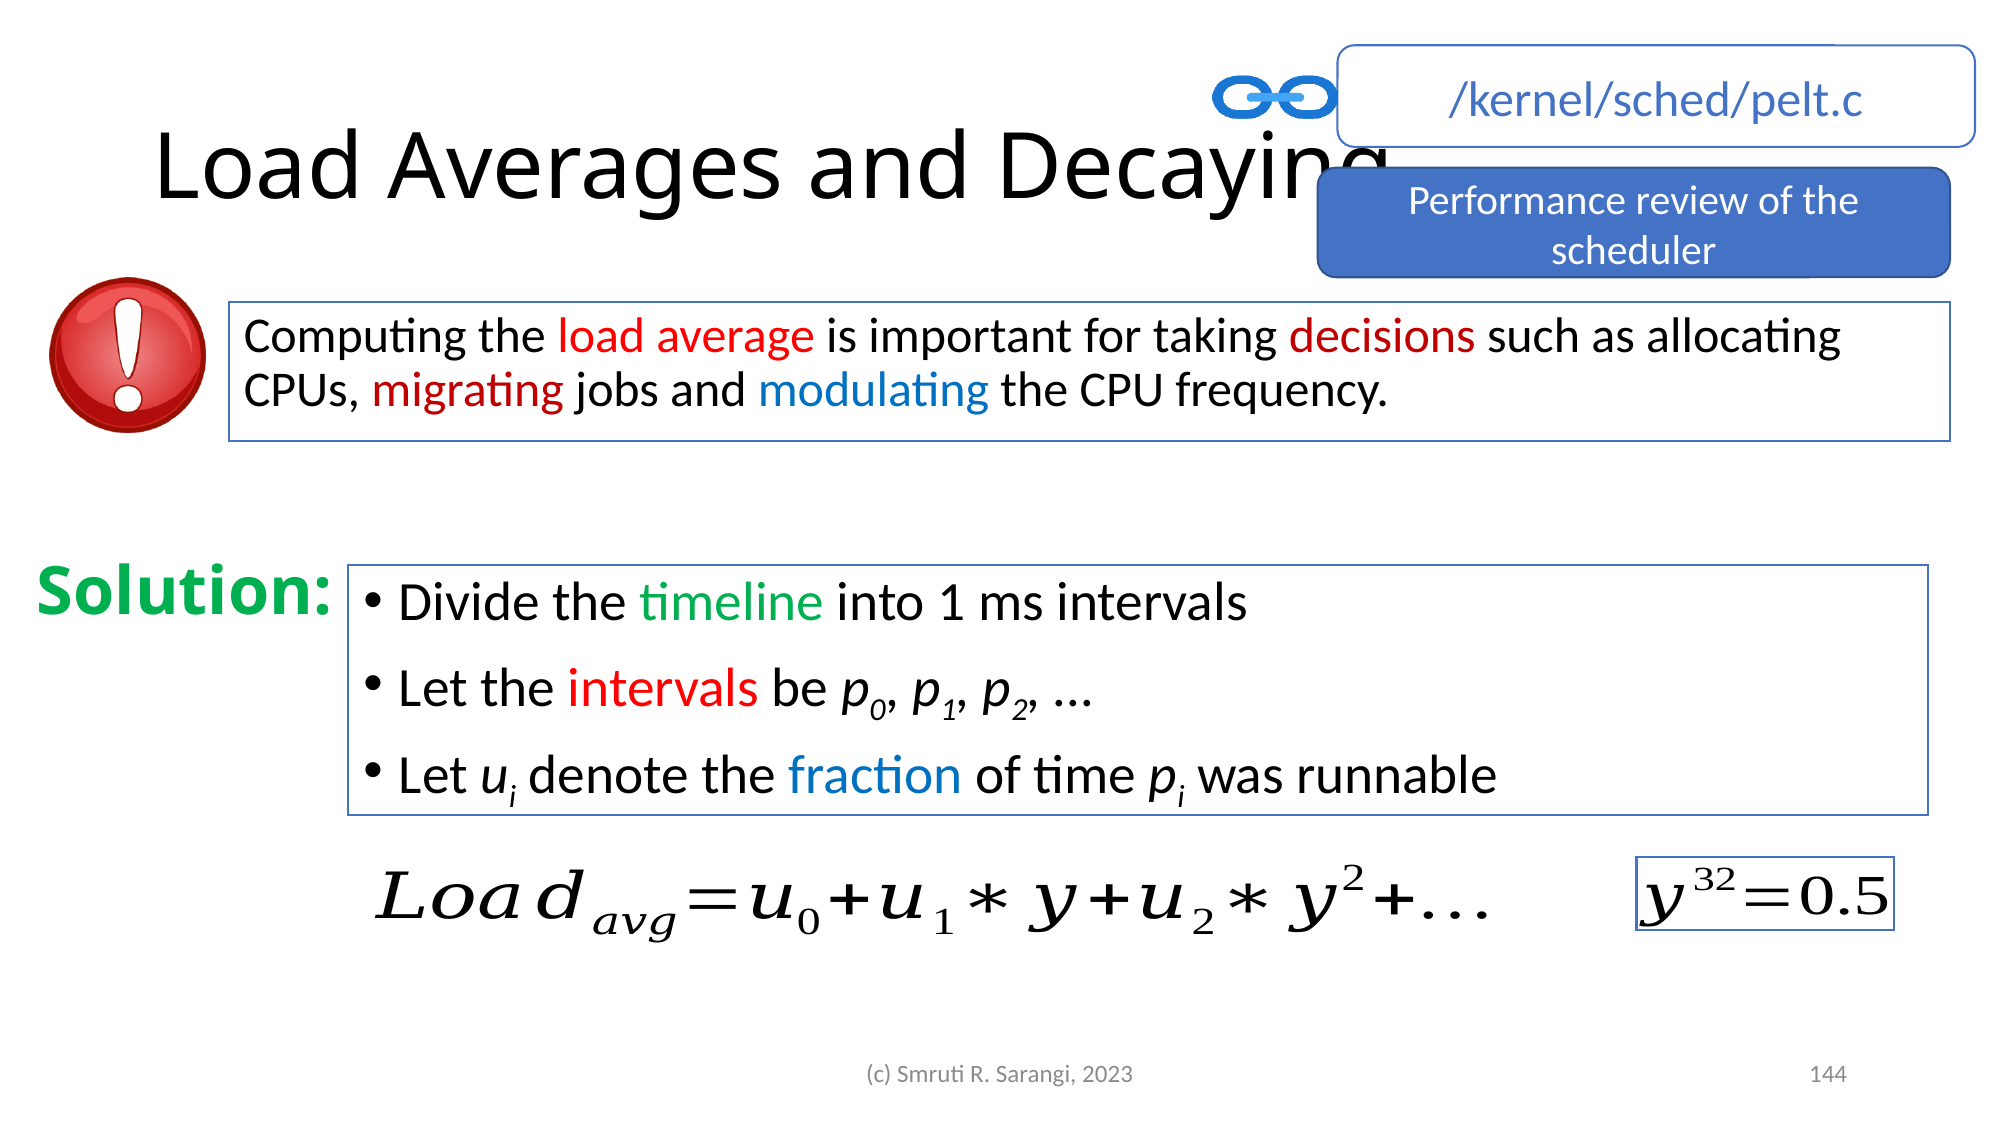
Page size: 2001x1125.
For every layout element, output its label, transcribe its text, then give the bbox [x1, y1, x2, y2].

footer (c) Smruti R. Sarangi, 2023 [662, 1042, 1338, 1103]
text_box Performance review of the scheduler [1316, 166, 1952, 279]
text_box Divide the timeline into 1 ms intervals Let the intervals be p0, p1, p2, ... Let ui denote the fraction of time pi was runnable [347, 564, 1929, 816]
slide_number 144 [1412, 1042, 1863, 1103]
text_box Solution: [22, 540, 436, 635]
title Load Averages and Decaying [137, 59, 1863, 278]
picture [49, 277, 206, 433]
text_box /kernel/sched/pelt.c [1338, 44, 1977, 148]
list Computing the load average is important for taking decisions such as allocating CPUs, migrating jobs and modulating the CPU frequency. [228, 301, 1951, 442]
picture [1212, 45, 1338, 149]
